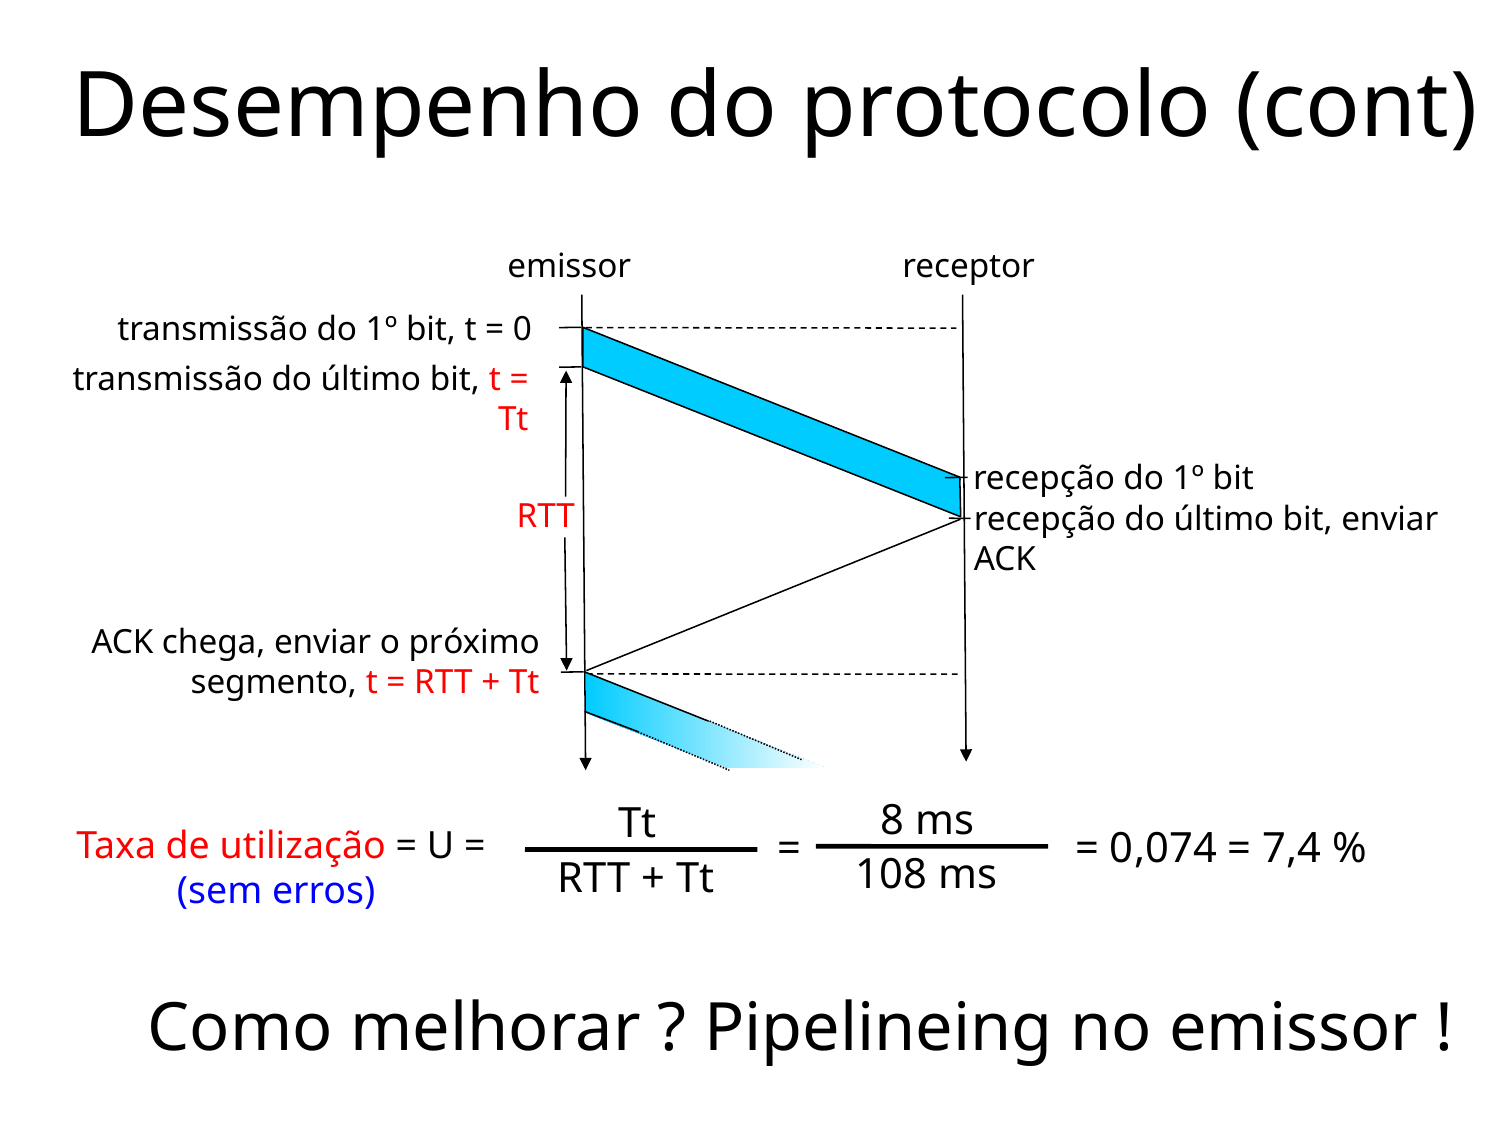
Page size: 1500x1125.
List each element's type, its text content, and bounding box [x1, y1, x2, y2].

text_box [584, 671, 802, 760]
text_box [524, 788, 758, 909]
text_box = [762, 813, 810, 879]
text_box Taxa de utilização = U = (sem erros) [61, 813, 501, 918]
text_box [800, 759, 826, 768]
text_box = 0,074 = 7,4 % [1060, 813, 1383, 879]
text_box recepção do 1º bit [958, 448, 1369, 507]
text_box ACK chega, enviar o próximo segmento, t = RTT + Tt [49, 612, 555, 717]
text_box receptor [852, 237, 1050, 295]
text_box Como melhorar ? Pipelineing no emissor ! [132, 976, 1470, 1071]
text_box [582, 327, 959, 517]
text_box [560, 537, 573, 671]
text_box transmissão do último bit, t = Tt [37, 350, 544, 408]
text_box emissor [462, 237, 647, 295]
title Desempenho do protocolo (cont) [37, 37, 1500, 163]
text_box transmissão do 1º bit, t = 0 [0, 299, 548, 358]
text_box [815, 784, 1049, 906]
text_box [559, 370, 573, 497]
text_box [959, 584, 973, 762]
text_box recepção do último bit, enviar ACK [959, 489, 1487, 584]
text_box RTT [452, 486, 596, 543]
